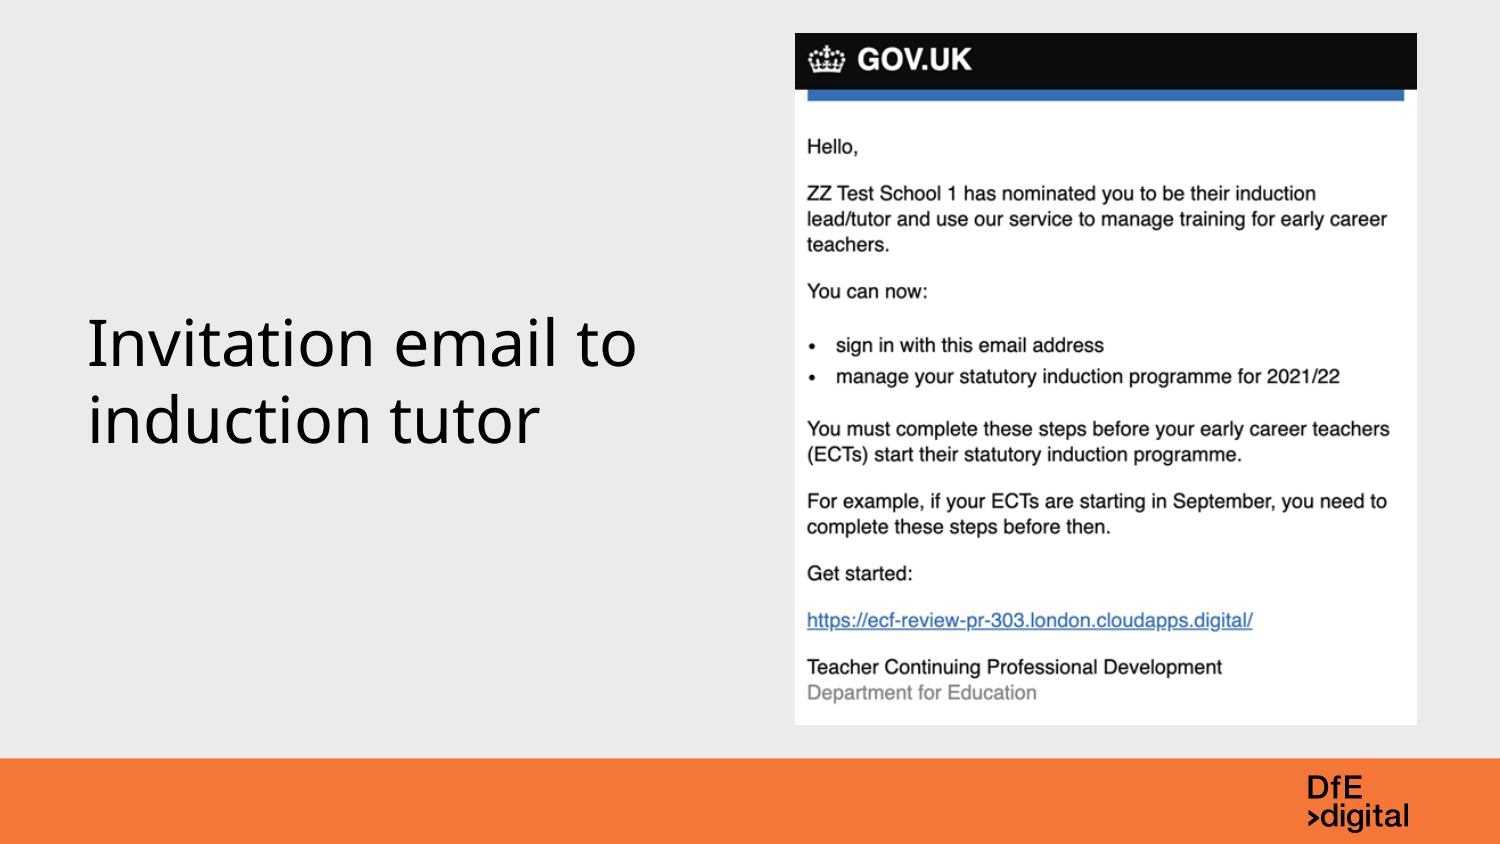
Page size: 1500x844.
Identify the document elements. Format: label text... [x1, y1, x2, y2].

picture [795, 33, 1418, 725]
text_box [0, 740, 1500, 844]
title Invitation email to induction tutor [84, 0, 672, 739]
